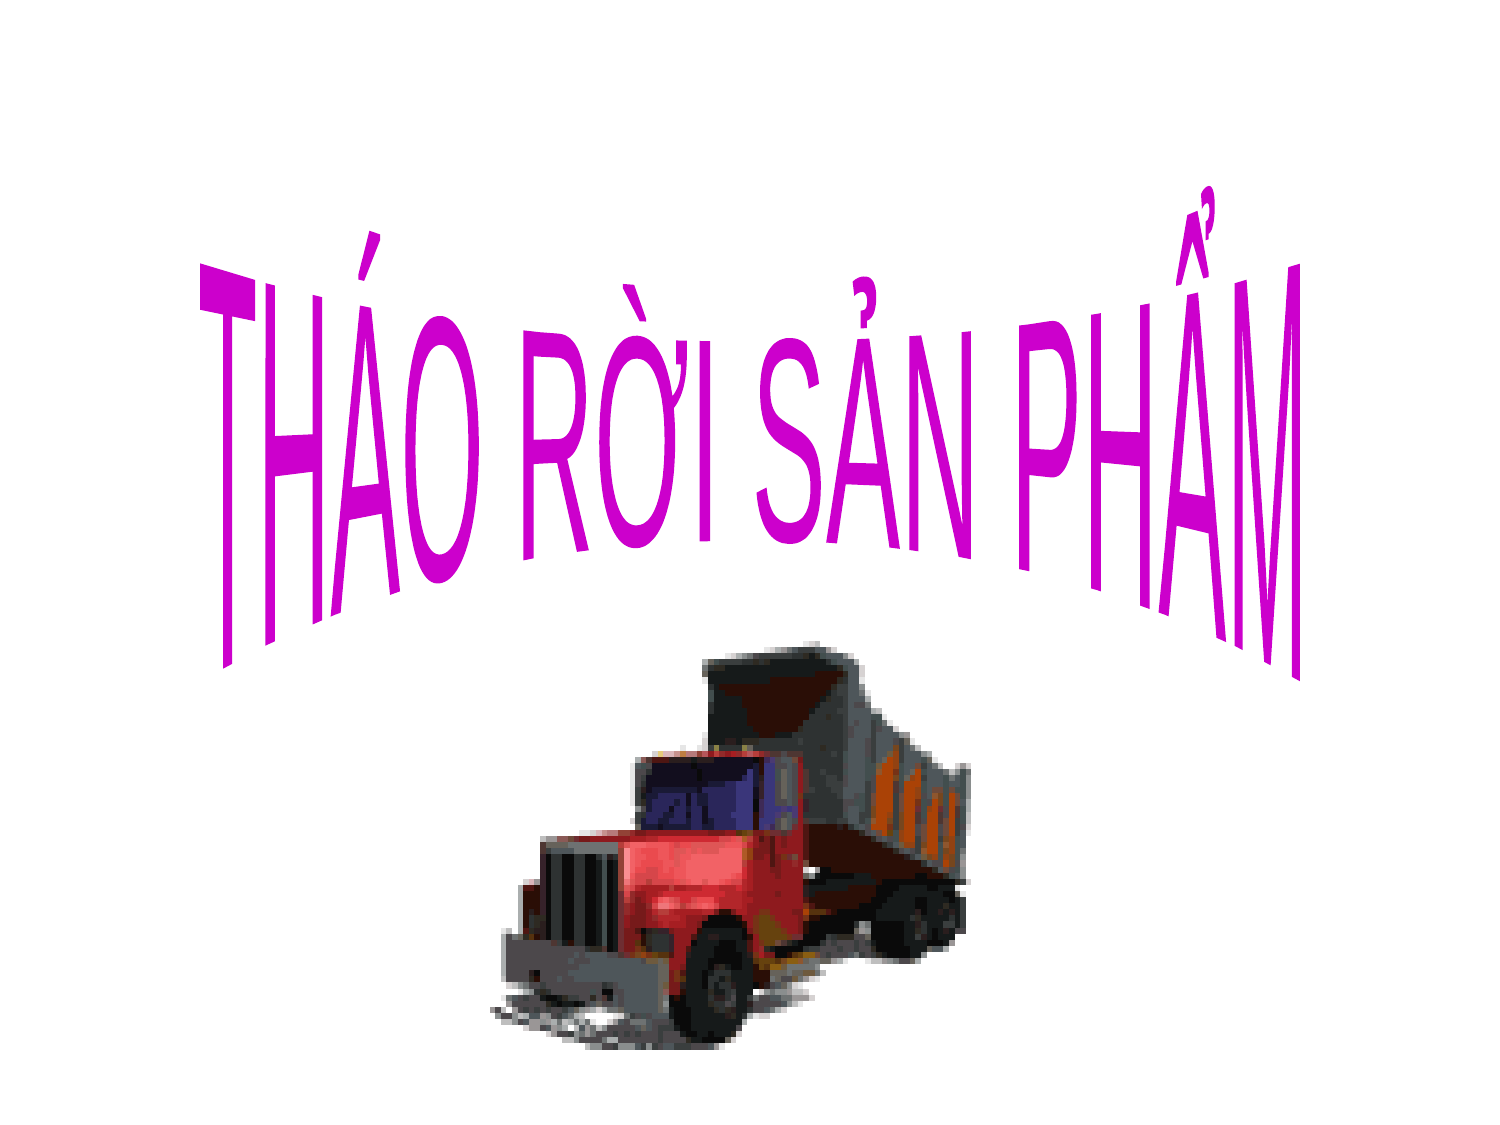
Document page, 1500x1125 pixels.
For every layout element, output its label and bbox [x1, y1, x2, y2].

picture [462, 562, 1001, 1051]
